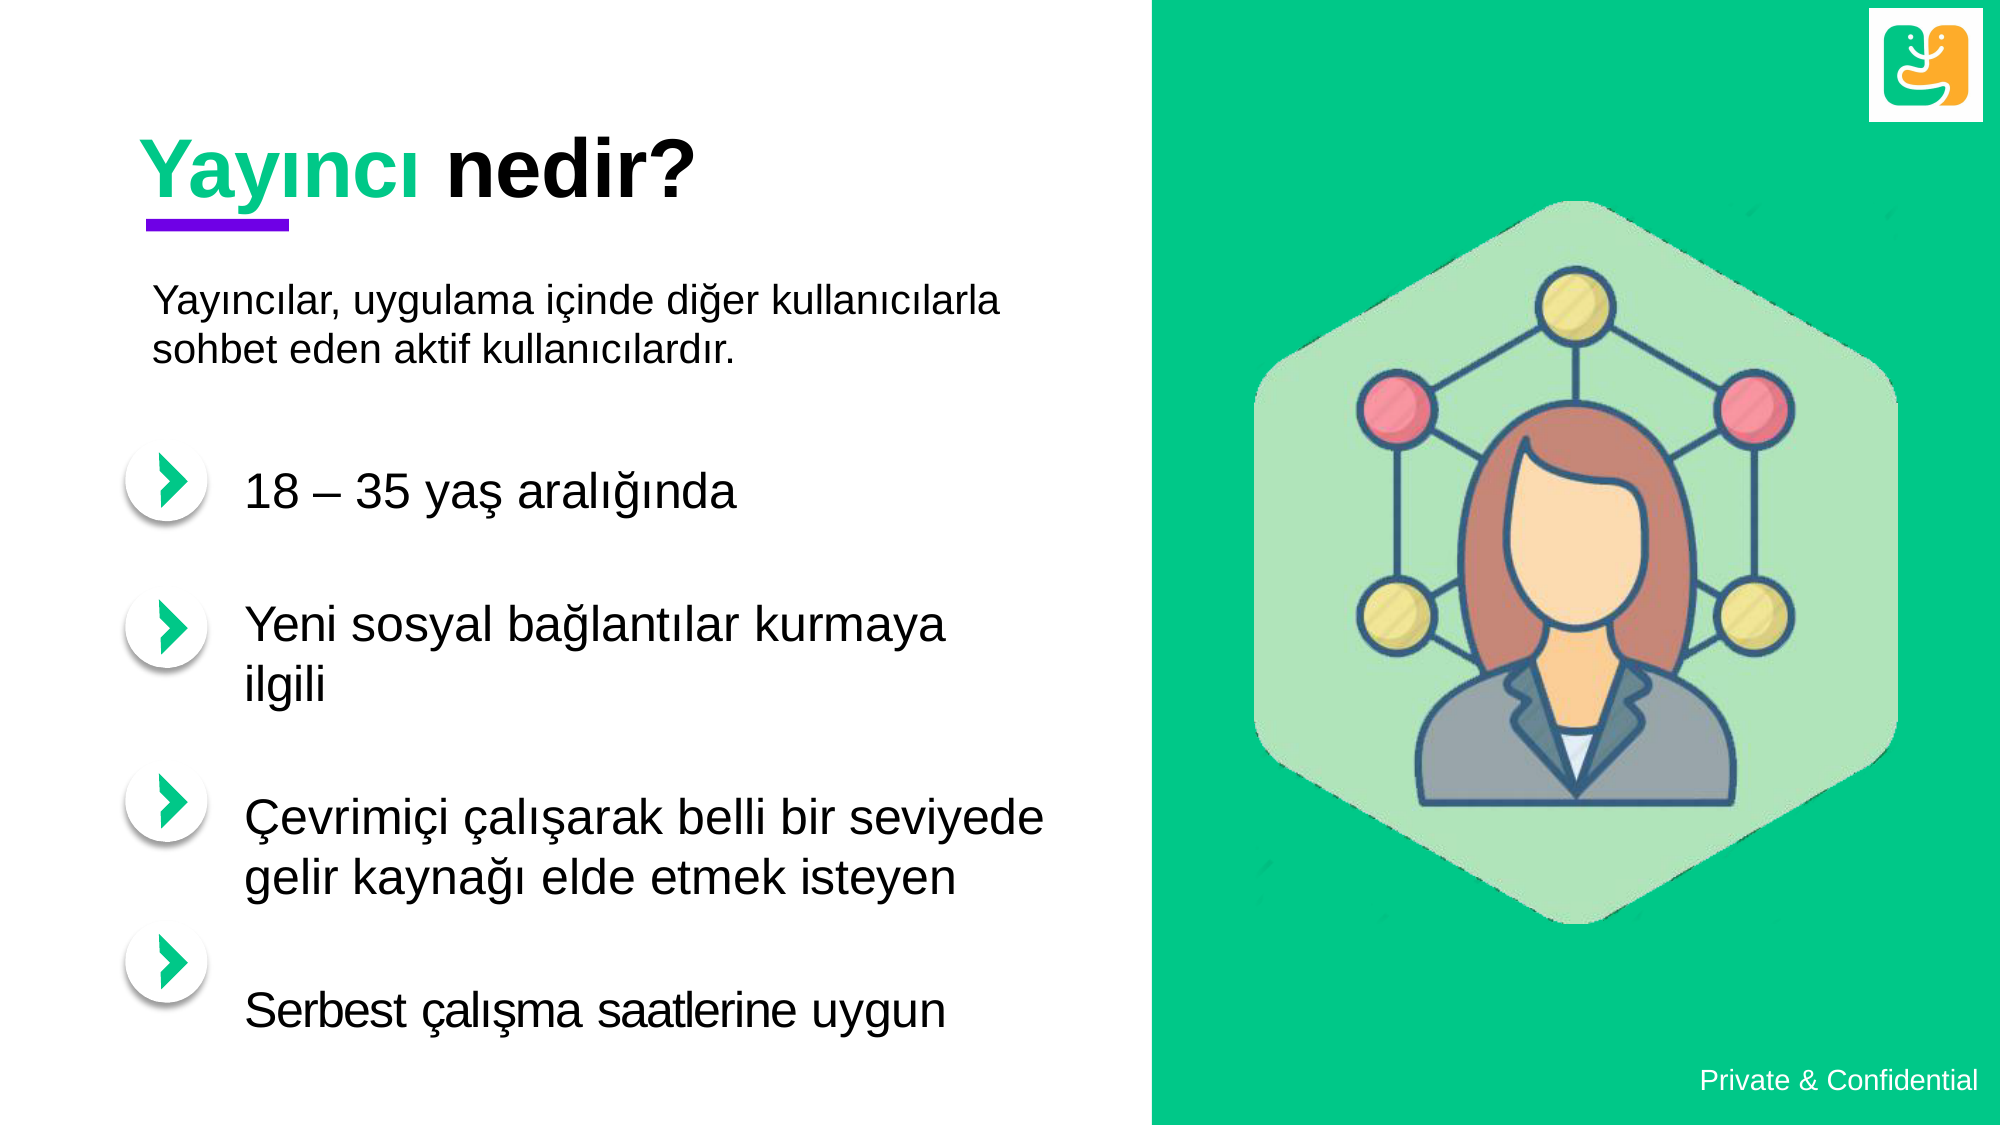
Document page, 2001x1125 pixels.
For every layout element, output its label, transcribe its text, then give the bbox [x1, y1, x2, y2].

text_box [119, 759, 215, 855]
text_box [119, 585, 215, 681]
text_box Yayıncılar, uygulama içinde diğer kullanıcılarla sohbet eden aktif kullanıcılardır. 18 – 35 yaş aralığında Yeni sosyal bağlantılar kurmaya ilgili Çevrimiçi çalışarak belli bir seviyede gelir kaynağı elde etmek isteyen Serbest çalışma saatlerine uygun [150, 269, 1050, 1038]
title Yayıncı nedir? [133, 23, 1146, 303]
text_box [1151, 0, 2000, 1125]
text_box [119, 920, 215, 1016]
picture [1869, 8, 1983, 122]
text_box [146, 218, 289, 232]
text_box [119, 438, 215, 535]
